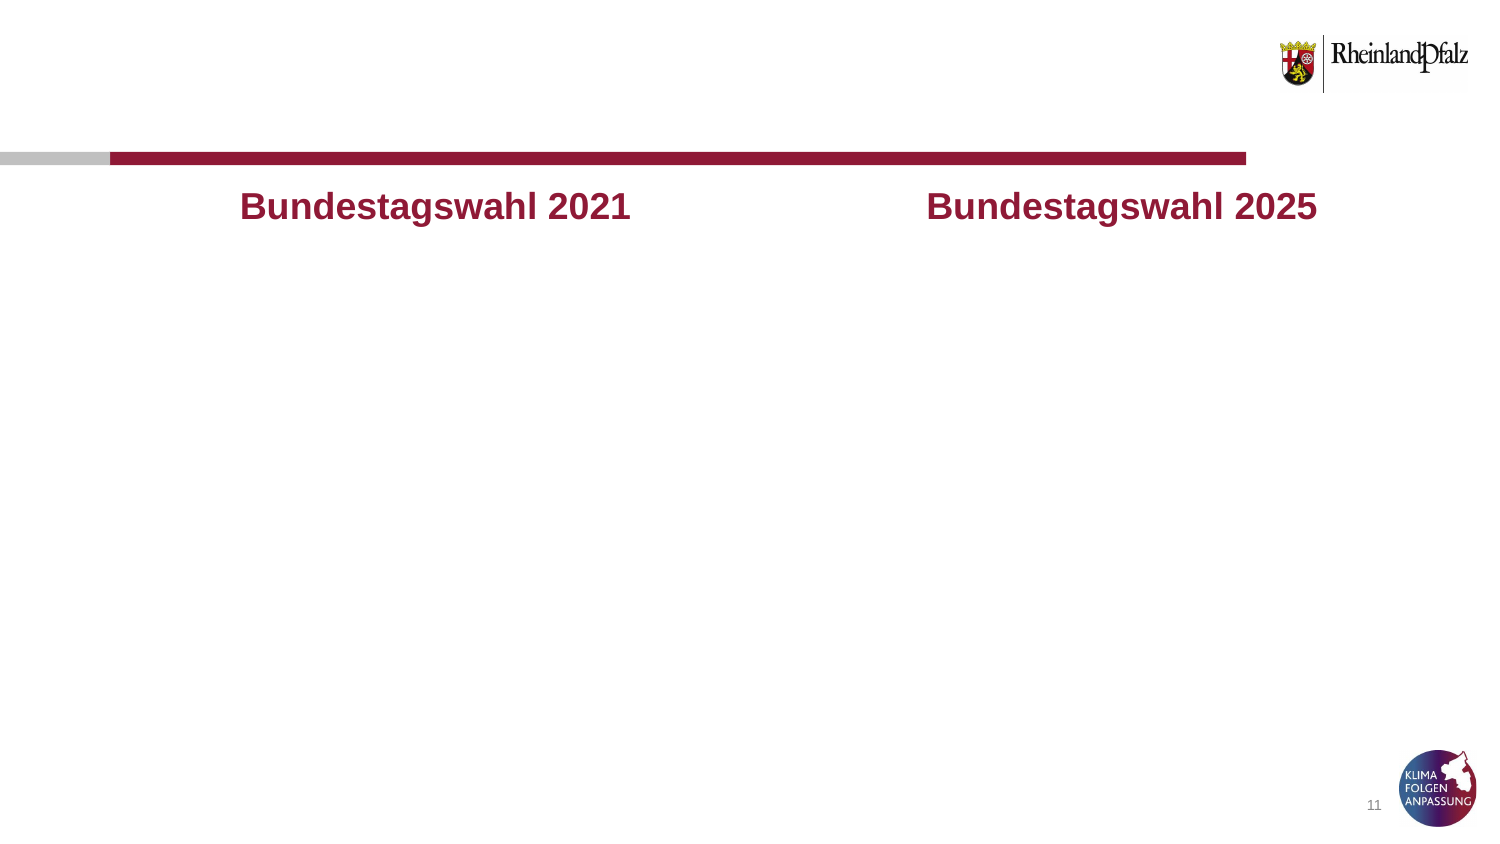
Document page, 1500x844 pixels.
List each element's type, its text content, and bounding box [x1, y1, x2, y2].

list Bundestagswahl 2025 [797, 179, 1447, 770]
slide_number ‹#› [1059, 782, 1397, 828]
picture [1399, 750, 1477, 827]
picture [1280, 35, 1468, 93]
list Bundestagswahl 2021 [110, 179, 761, 770]
